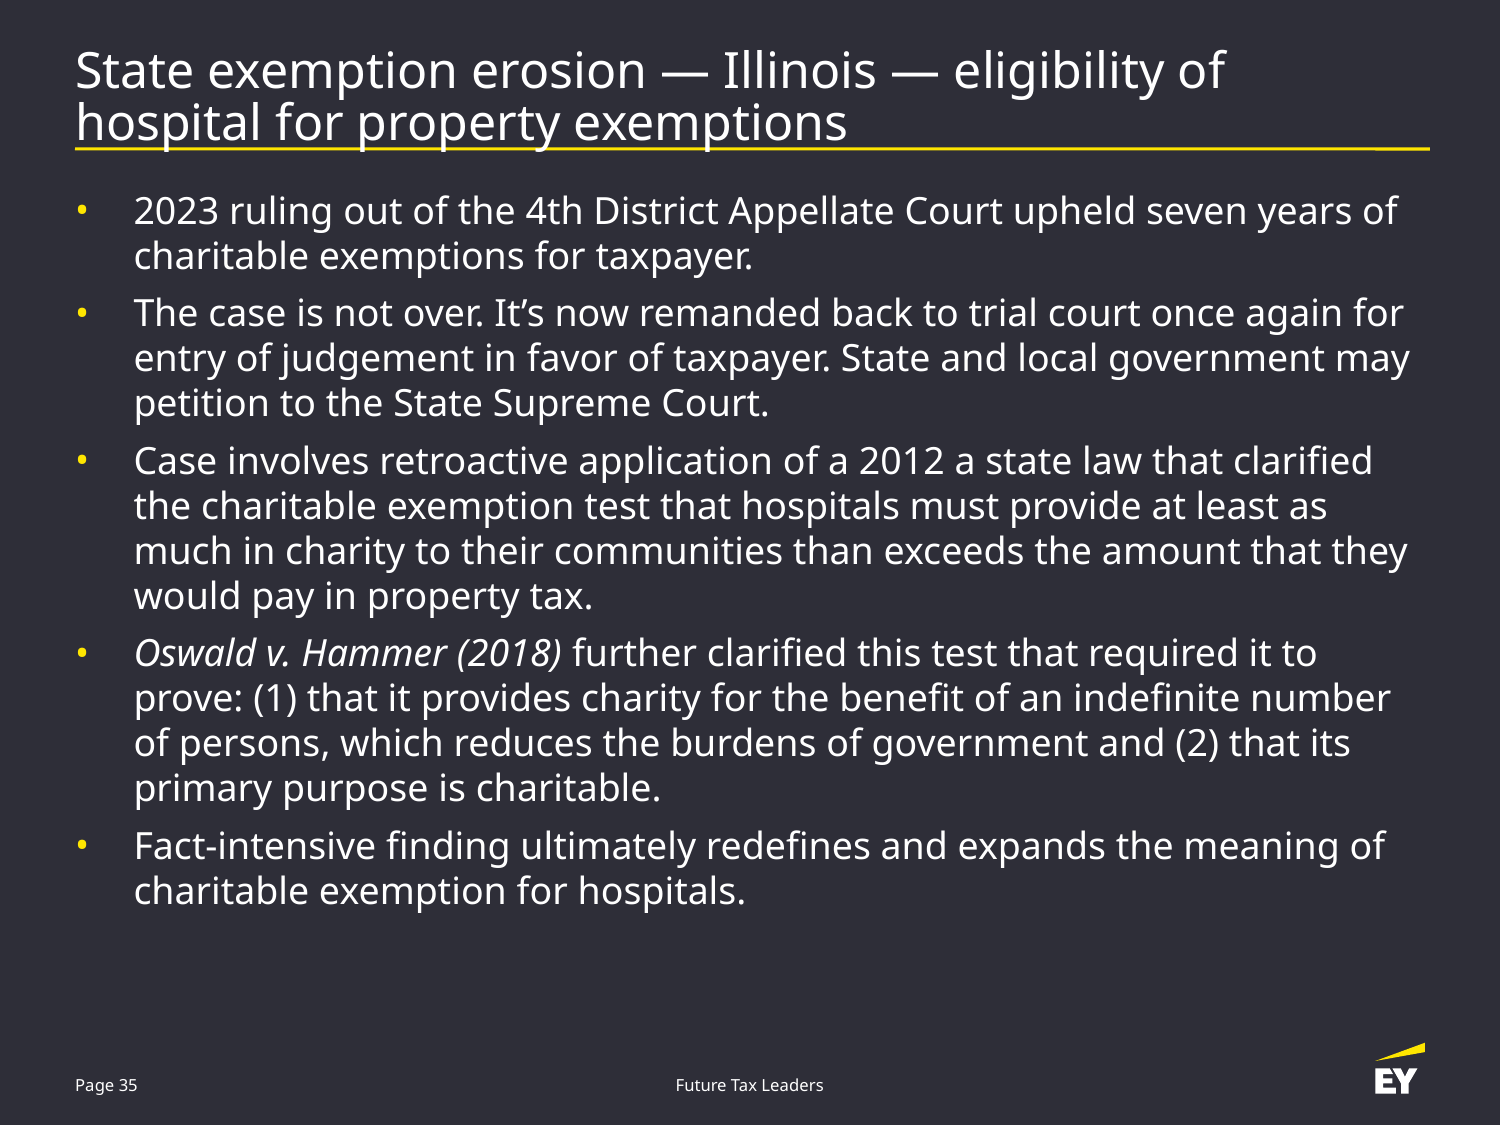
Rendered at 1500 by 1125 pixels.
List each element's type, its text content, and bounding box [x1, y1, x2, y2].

list 2023 ruling out of the 4th District Appellate Court upheld seven years of charitable exemptions for taxpayer. The case is not over. It’s now remanded back to trial court once again for entry of judgement in favor of taxpayer. State and local government may petition to the State Supreme Court. Case involves retroactive application of a 2012 a state law that clarified the charitable exemption test that hospitals must provide at least as much in charity to their communities than exceeds the amount that they would pay in property tax. Oswald v. Hammer (2018) further clarified this test that required it to prove: (1) that it provides charity for the benefit of an indefinite number of persons, which reduces the burdens of government and (2) that its primary purpose is charitable. Fact-intensive finding ultimately redefines and expands the meaning of charitable exemption for hospitals. [75, 186, 1425, 999]
title State exemption erosion — Illinois — eligibility of hospital for property exemptions [75, 48, 1425, 146]
